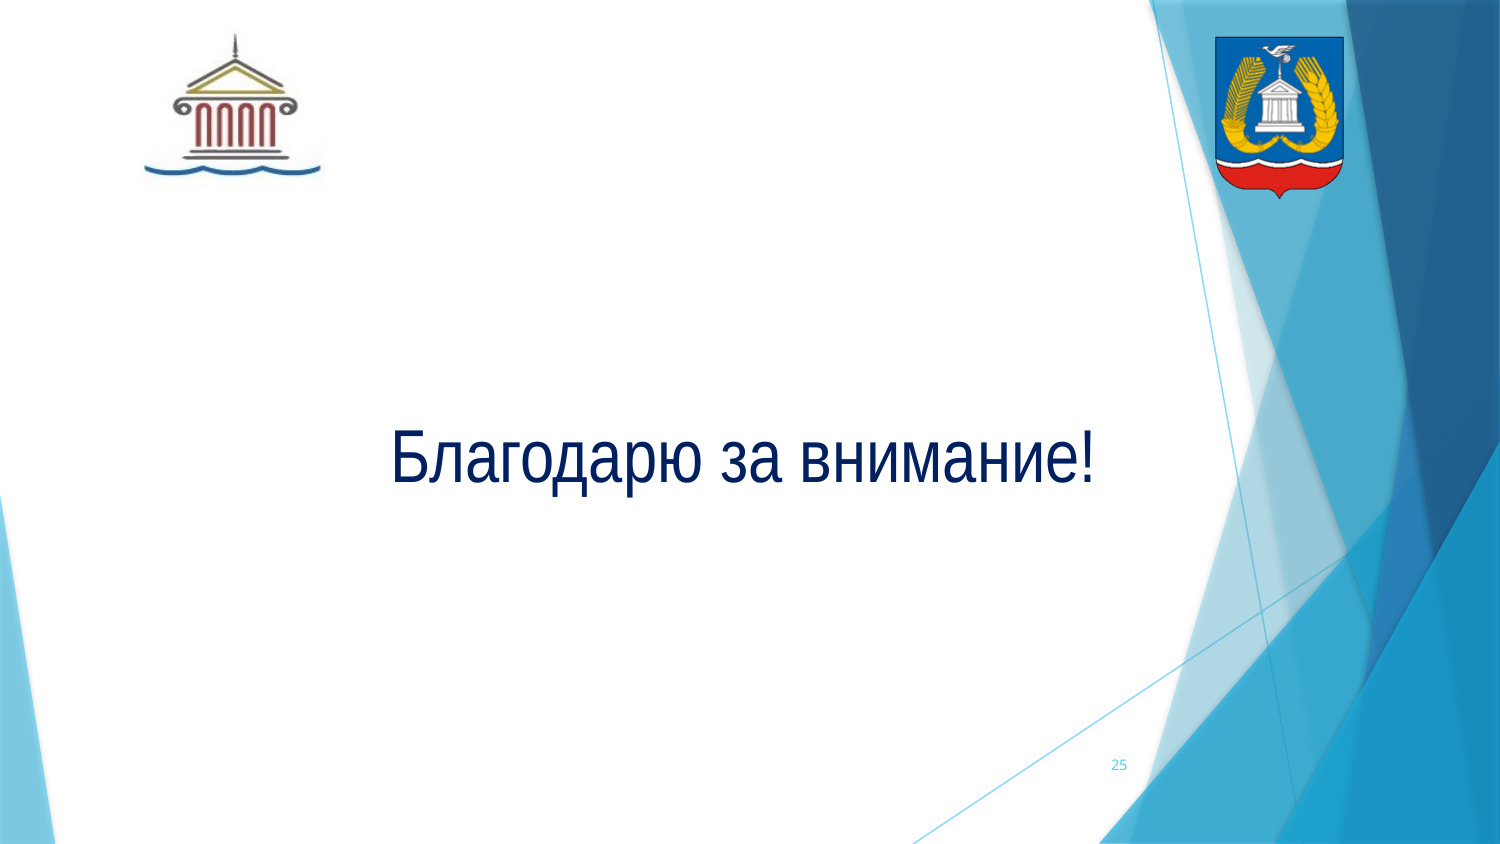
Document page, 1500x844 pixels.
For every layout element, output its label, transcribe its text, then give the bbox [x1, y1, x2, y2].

picture [1214, 34, 1346, 201]
text_box Благодарю за внимание! [375, 394, 1232, 506]
slide_number 25 [1056, 743, 1141, 789]
picture [139, 20, 326, 202]
